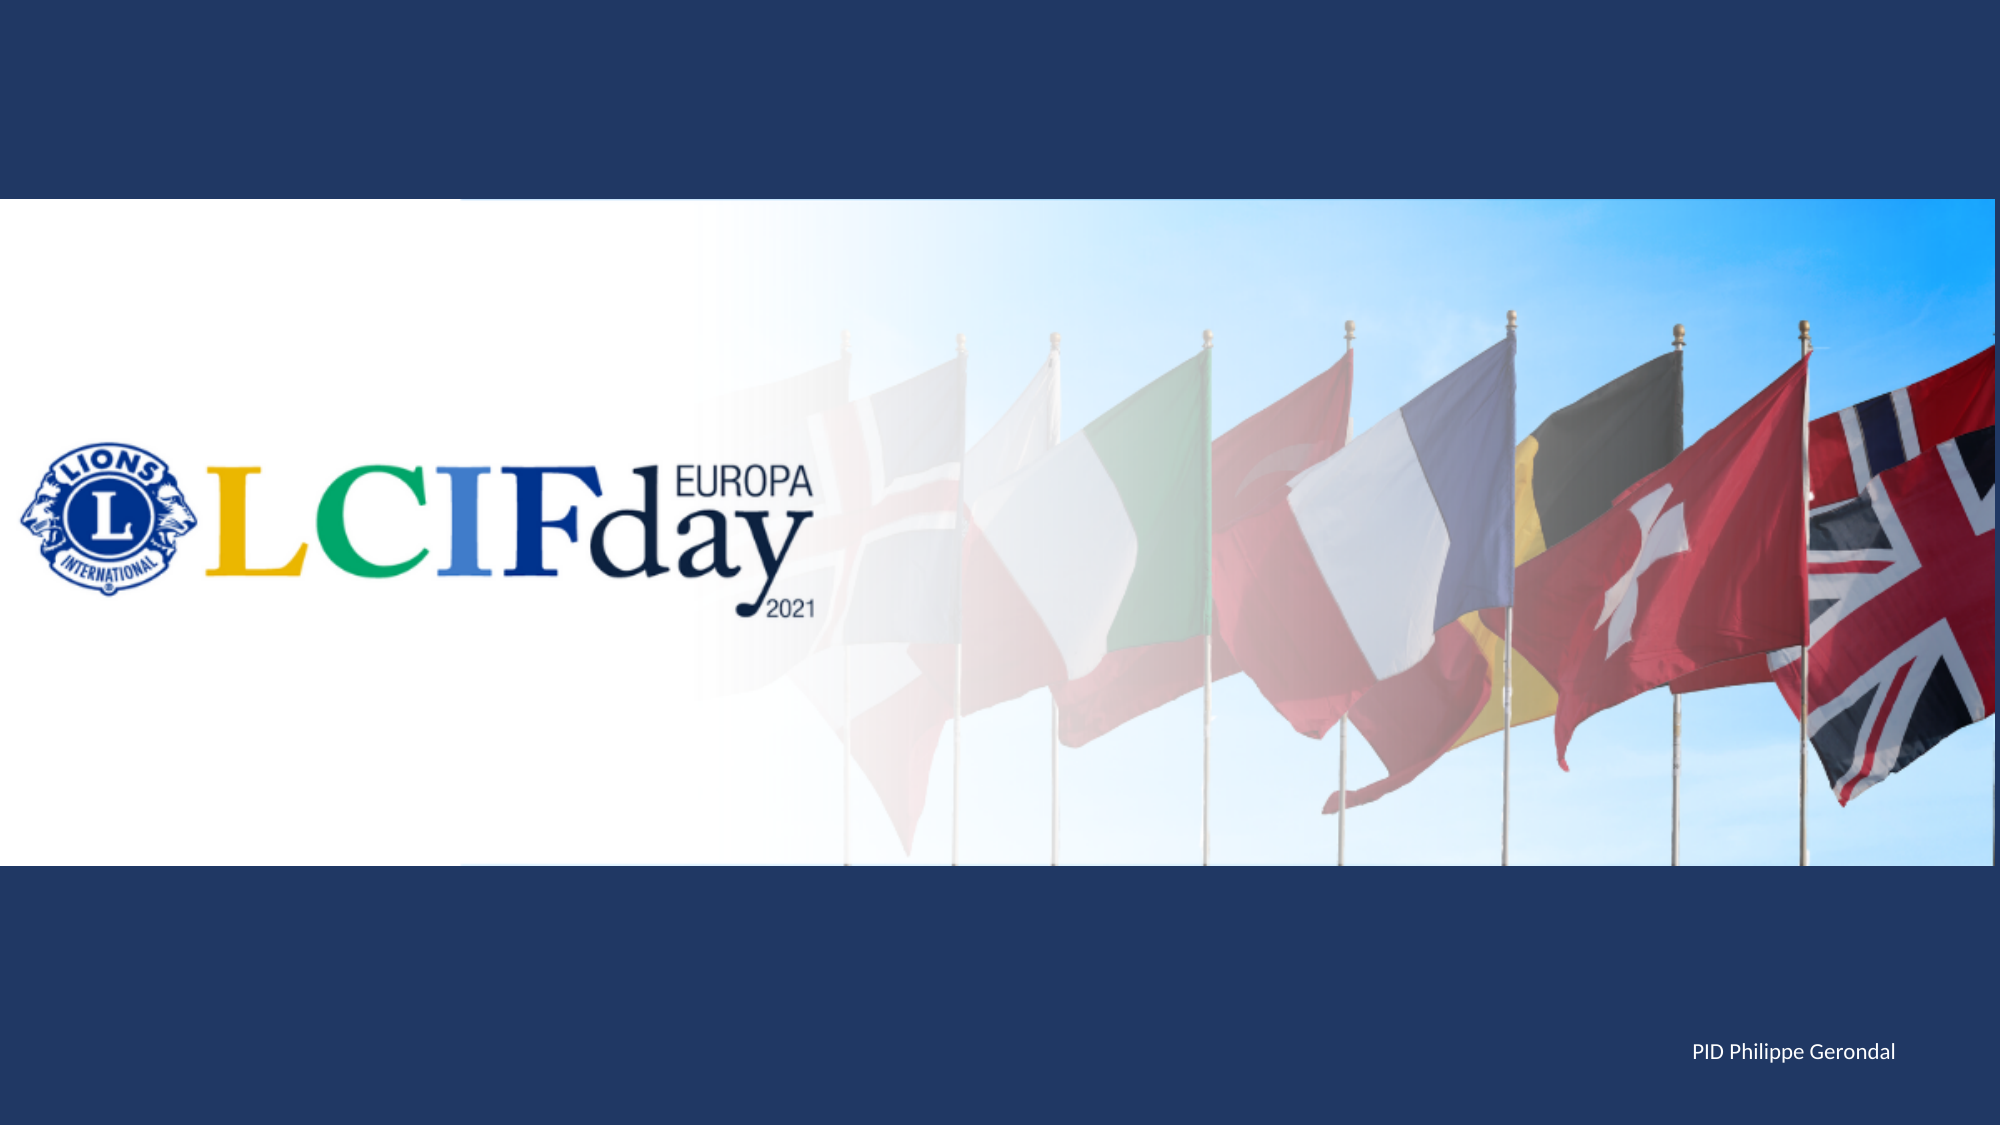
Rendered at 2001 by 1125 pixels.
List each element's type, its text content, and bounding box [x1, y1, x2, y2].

text_box PID Philippe Gerondal [1677, 1029, 1912, 1072]
picture [0, 199, 1995, 866]
